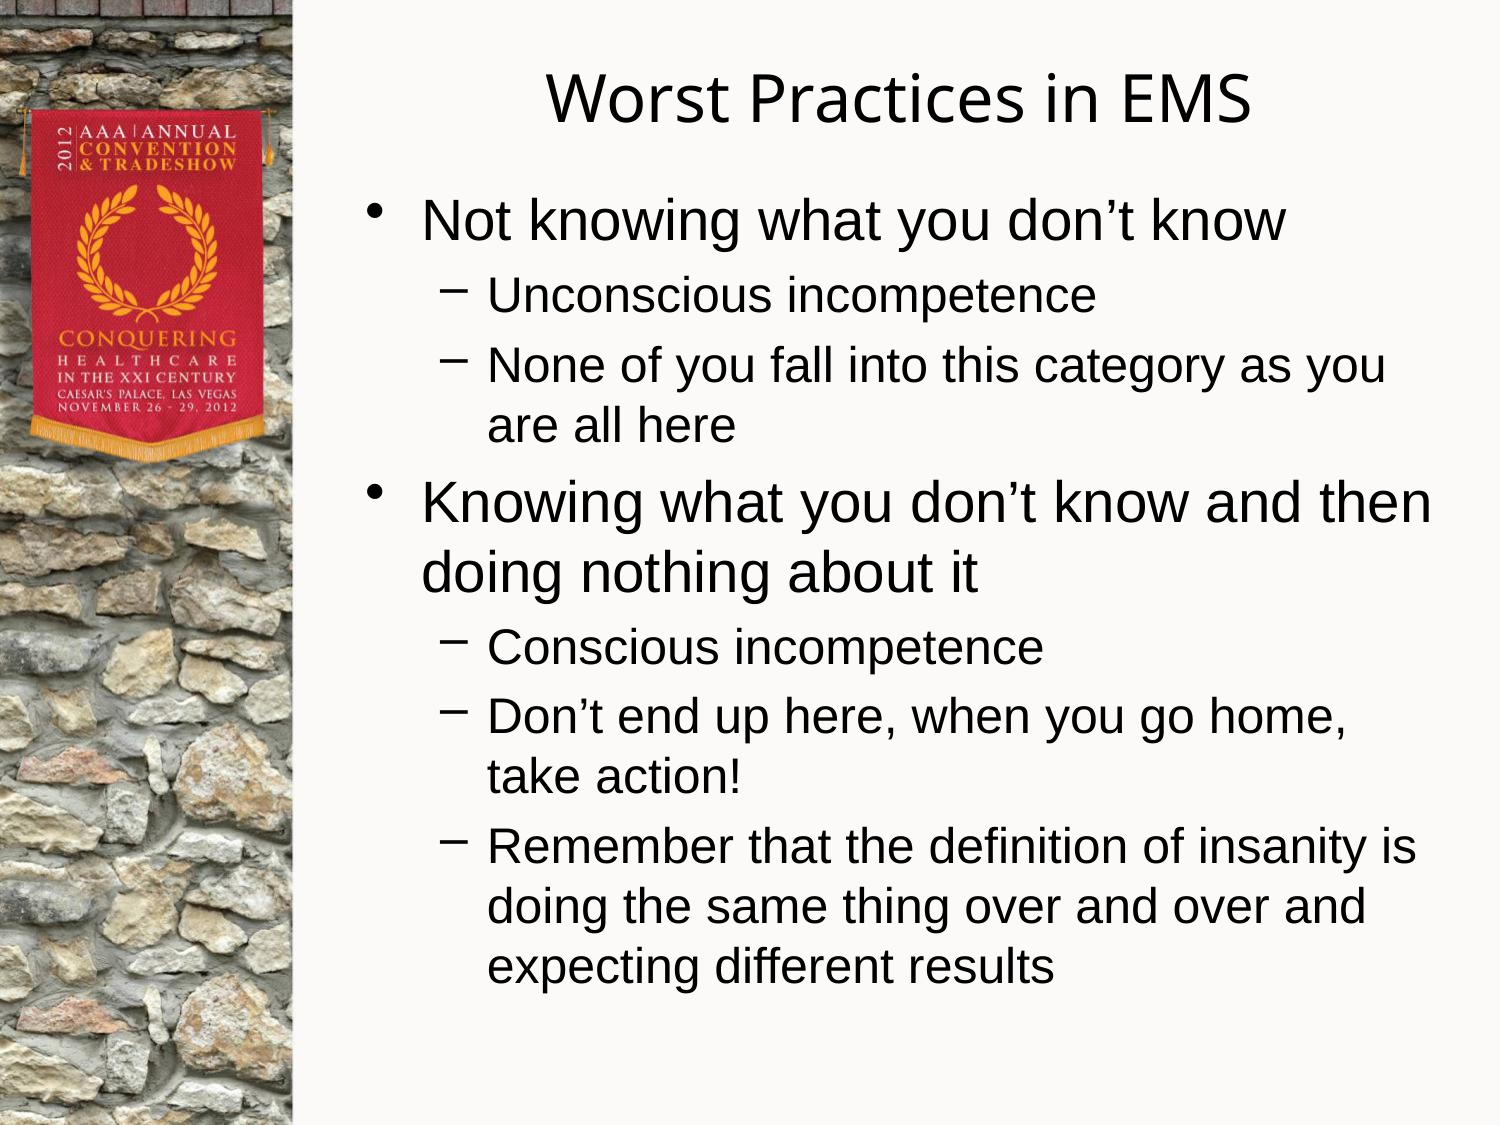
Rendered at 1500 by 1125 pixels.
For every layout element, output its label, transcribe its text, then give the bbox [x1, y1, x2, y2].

title Worst Practices in EMS [350, 37, 1450, 154]
picture [0, 0, 1500, 1125]
list Not knowing what you don’t know Unconscious incompetence None of you fall into this category as you are all here Knowing what you don’t know and then doing nothing about it Conscious incompetence Don’t end up here, when you go home, take action! Remember that the definition of insanity is doing the same thing over and over and expecting different results [350, 174, 1450, 1088]
